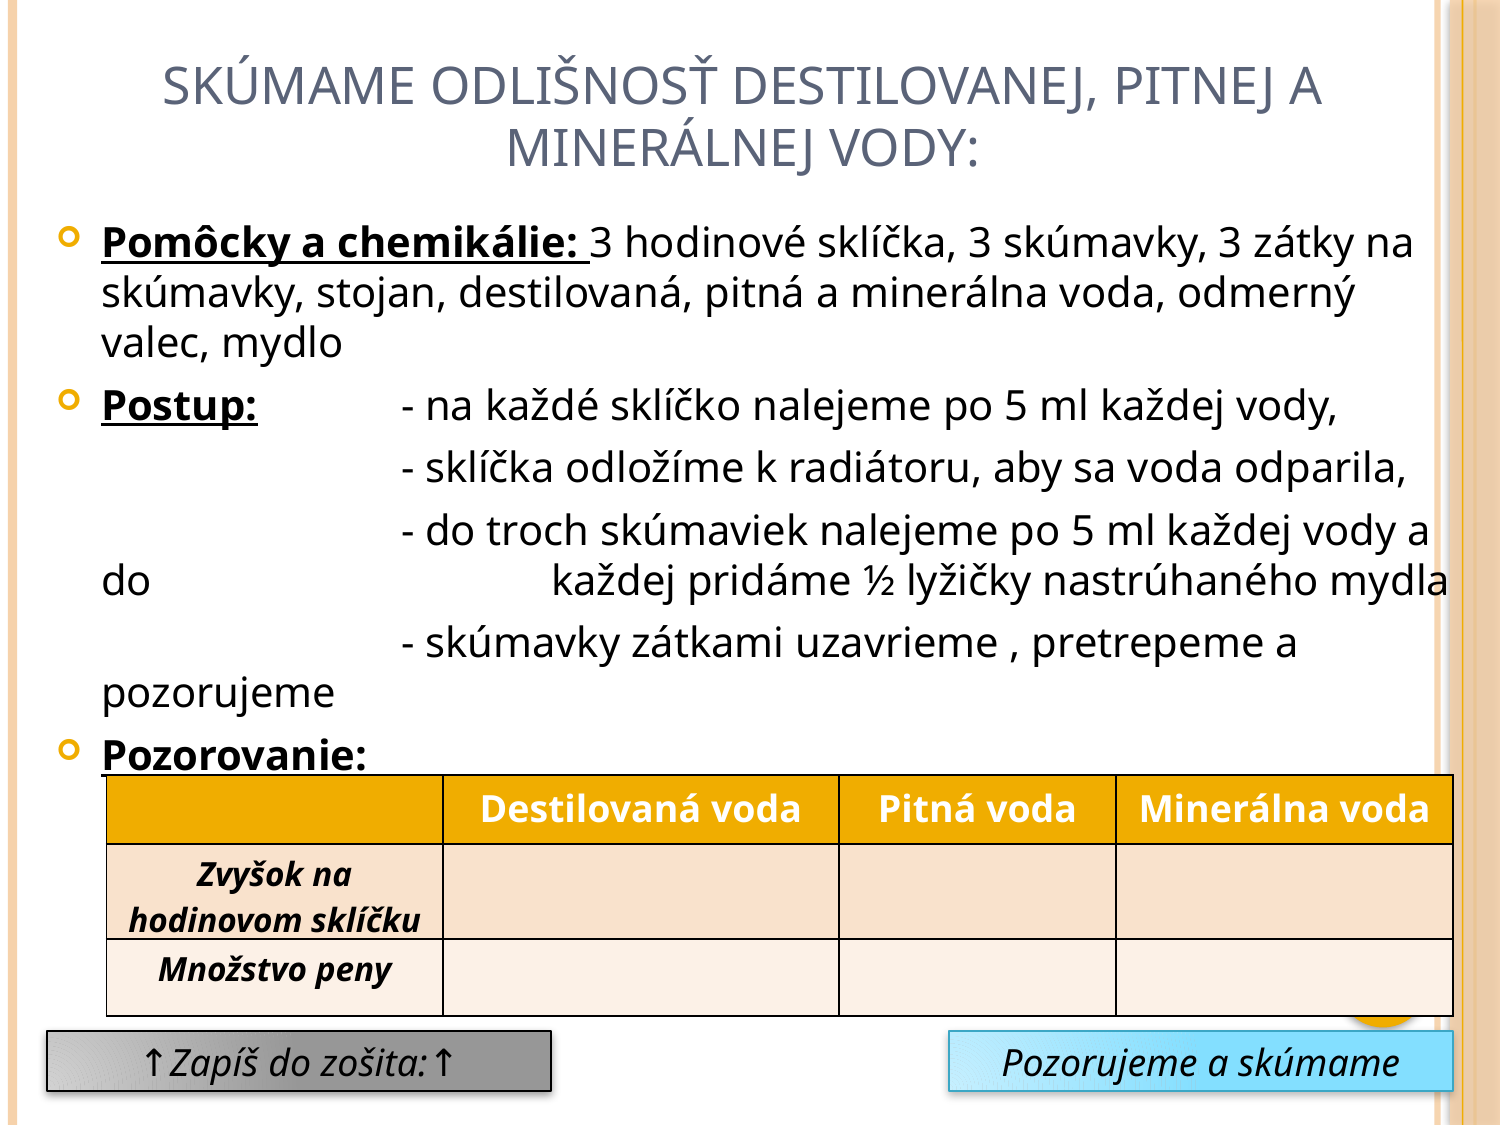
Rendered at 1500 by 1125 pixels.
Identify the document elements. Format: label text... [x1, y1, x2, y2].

table_cell [840, 845, 1115, 938]
table_header [107, 776, 442, 843]
text_box Pozorujeme a skúmame [948, 1030, 1454, 1092]
table_header Destilovaná voda [444, 776, 838, 843]
table_cell Zvyšok na hodinovom sklíčku [107, 845, 442, 938]
list Pomôcky a chemikálie: 3 hodinové sklíčka, 3 skúmavky, 3 zátky na skúmavky, stojan, destilovaná, pitná a minerálna voda, odmerný valec, mydlo Postup: - na každé sklíčko nalejeme po 5 ml každej vody, - sklíčka odložíme k radiátoru, aby sa voda odparila, - do troch skúmaviek nalejeme po 5 ml každej vody a do každej pridáme ½ lyžičky nastrúhaného mydla - skúmavky zátkami uzavrieme , pretrepeme a pozorujeme Pozorovanie: [41, 208, 1471, 1062]
table_cell [444, 940, 838, 1015]
table_cell [1117, 940, 1452, 1015]
text_box ↑Zapíš do zošita:↑ [46, 1030, 552, 1092]
table_cell [444, 845, 838, 938]
table_cell [1117, 845, 1452, 938]
table_header Minerálna voda [1117, 776, 1452, 843]
table_header Pitná voda [840, 776, 1115, 843]
table_cell [840, 940, 1115, 1015]
table_cell Množstvo peny [107, 940, 442, 1015]
title Skúmame odlišnosť destilovanej, pitnej a minerálnej vody: [75, 45, 1412, 185]
